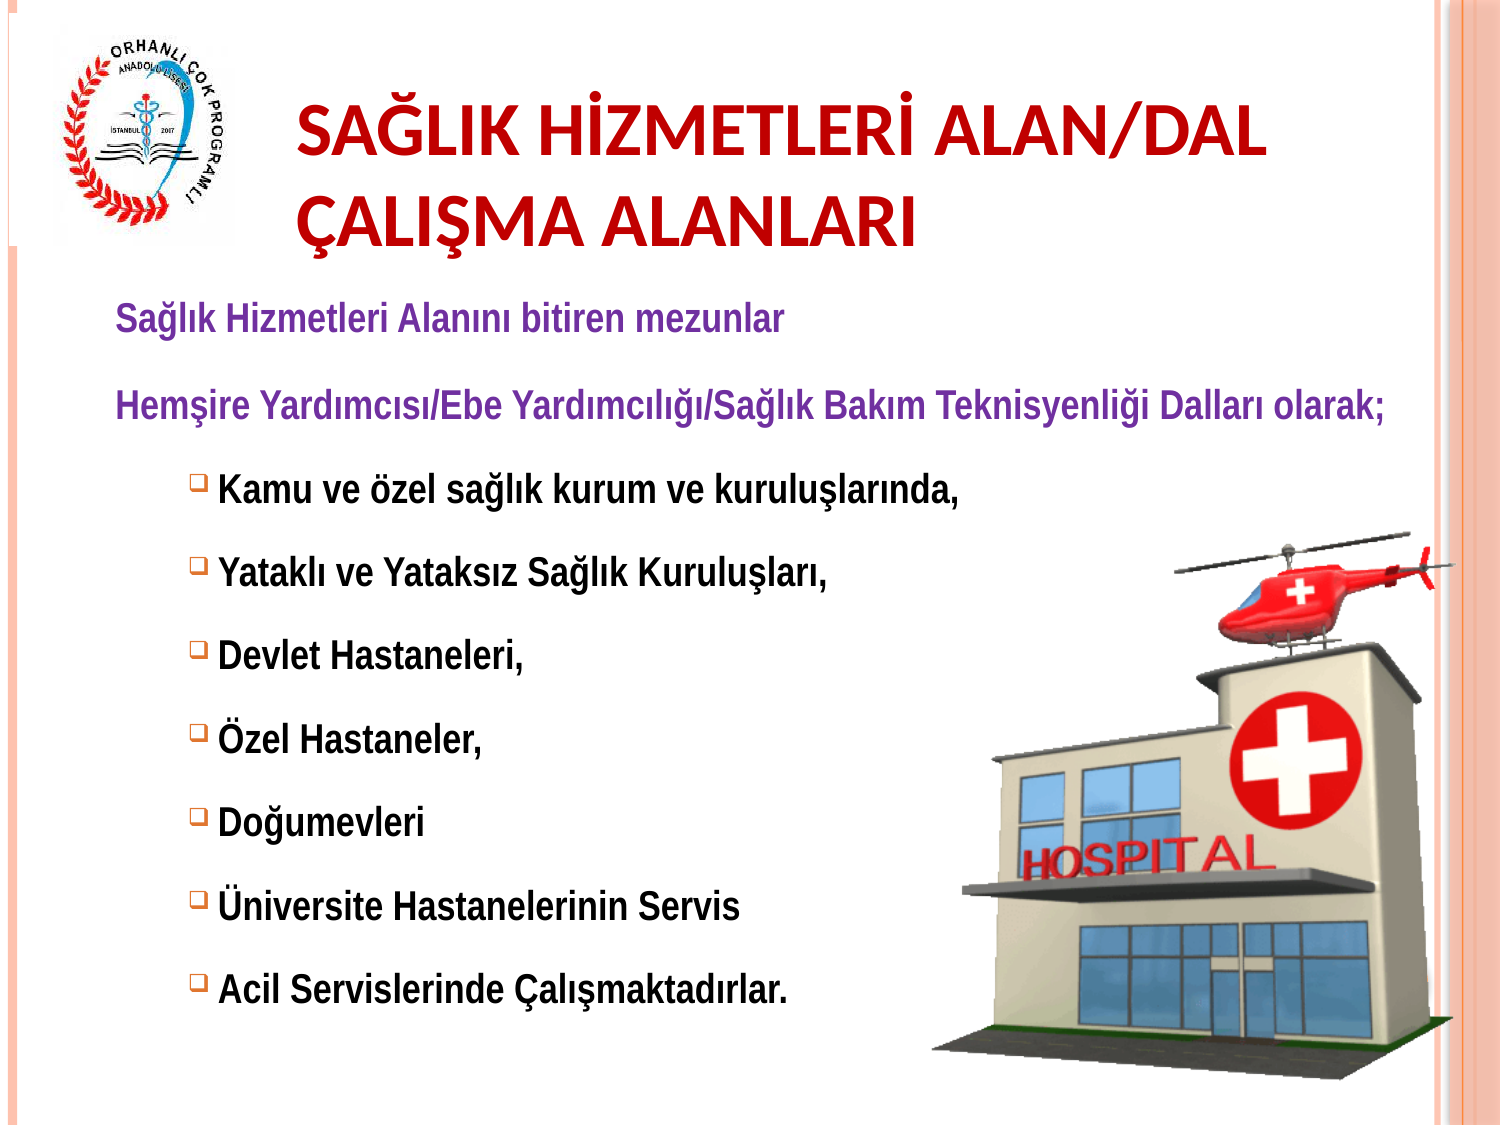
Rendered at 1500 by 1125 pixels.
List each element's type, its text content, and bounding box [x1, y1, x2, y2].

picture [878, 468, 1500, 1125]
list Sağlık Hizmetleri Alanını bitiren mezunlar Hemşire Yardımcısı/Ebe Yardımcılığı/Sağlık Bakım Teknisyenliği Dalları olarak; Kamu ve özel sağlık kurum ve kuruluşlarında, Yataklı ve Yataksız Sağlık Kuruluşları, Devlet Hastaneleri, Özel Hastaneler, Doğumevleri Üniversite Hastanelerinin Servis Acil Servislerinde Çalışmaktadırlar. [53, 257, 1442, 1055]
picture [9, 13, 282, 247]
title SAĞLIK HİZMETLERİ ALAN/DAL Çalışma Alanları [281, 70, 1430, 257]
